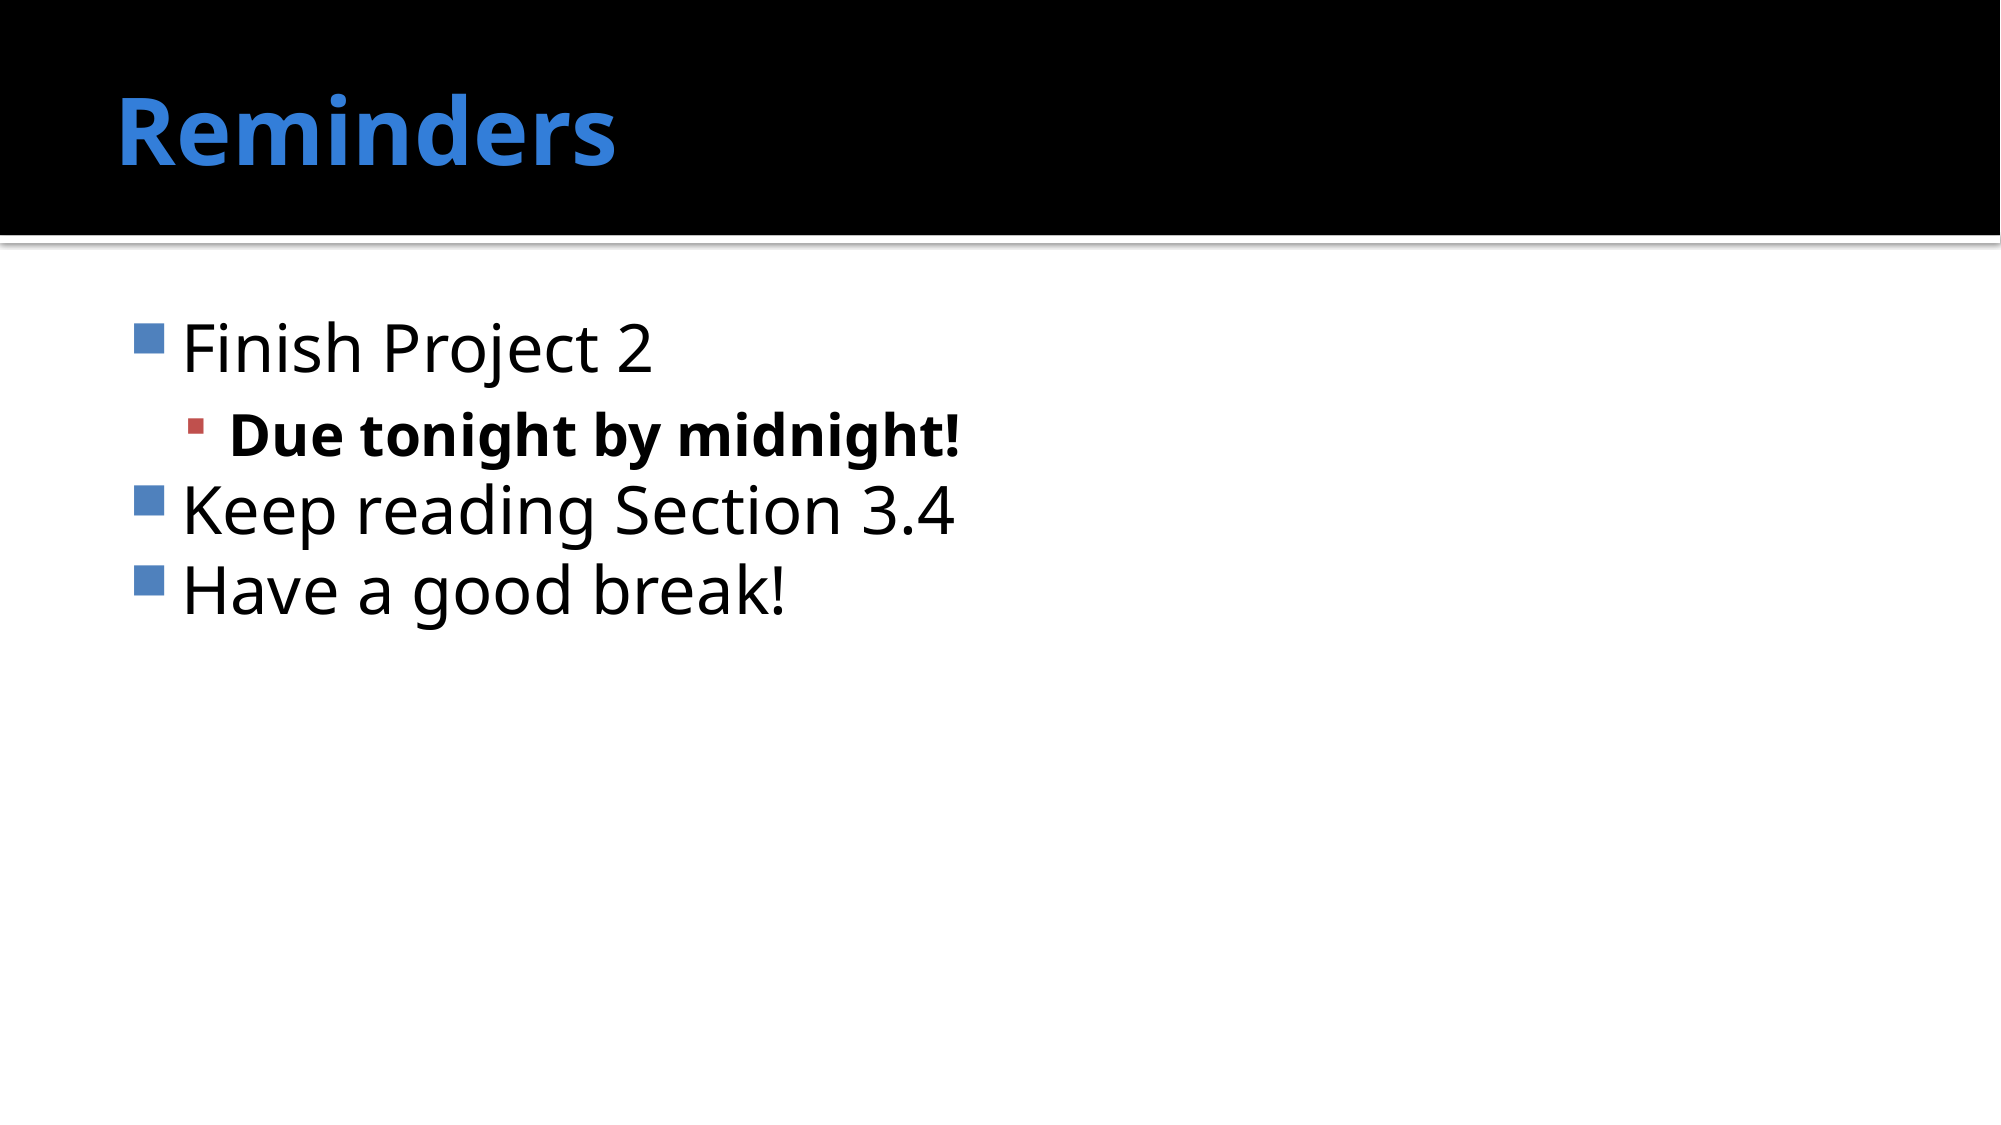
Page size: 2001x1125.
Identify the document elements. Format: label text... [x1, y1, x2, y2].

list Finish Project 2 Due tonight by midnight! Keep reading Section 3.4 Have a good break! [99, 291, 1900, 1050]
title Reminders [99, 25, 1900, 231]
